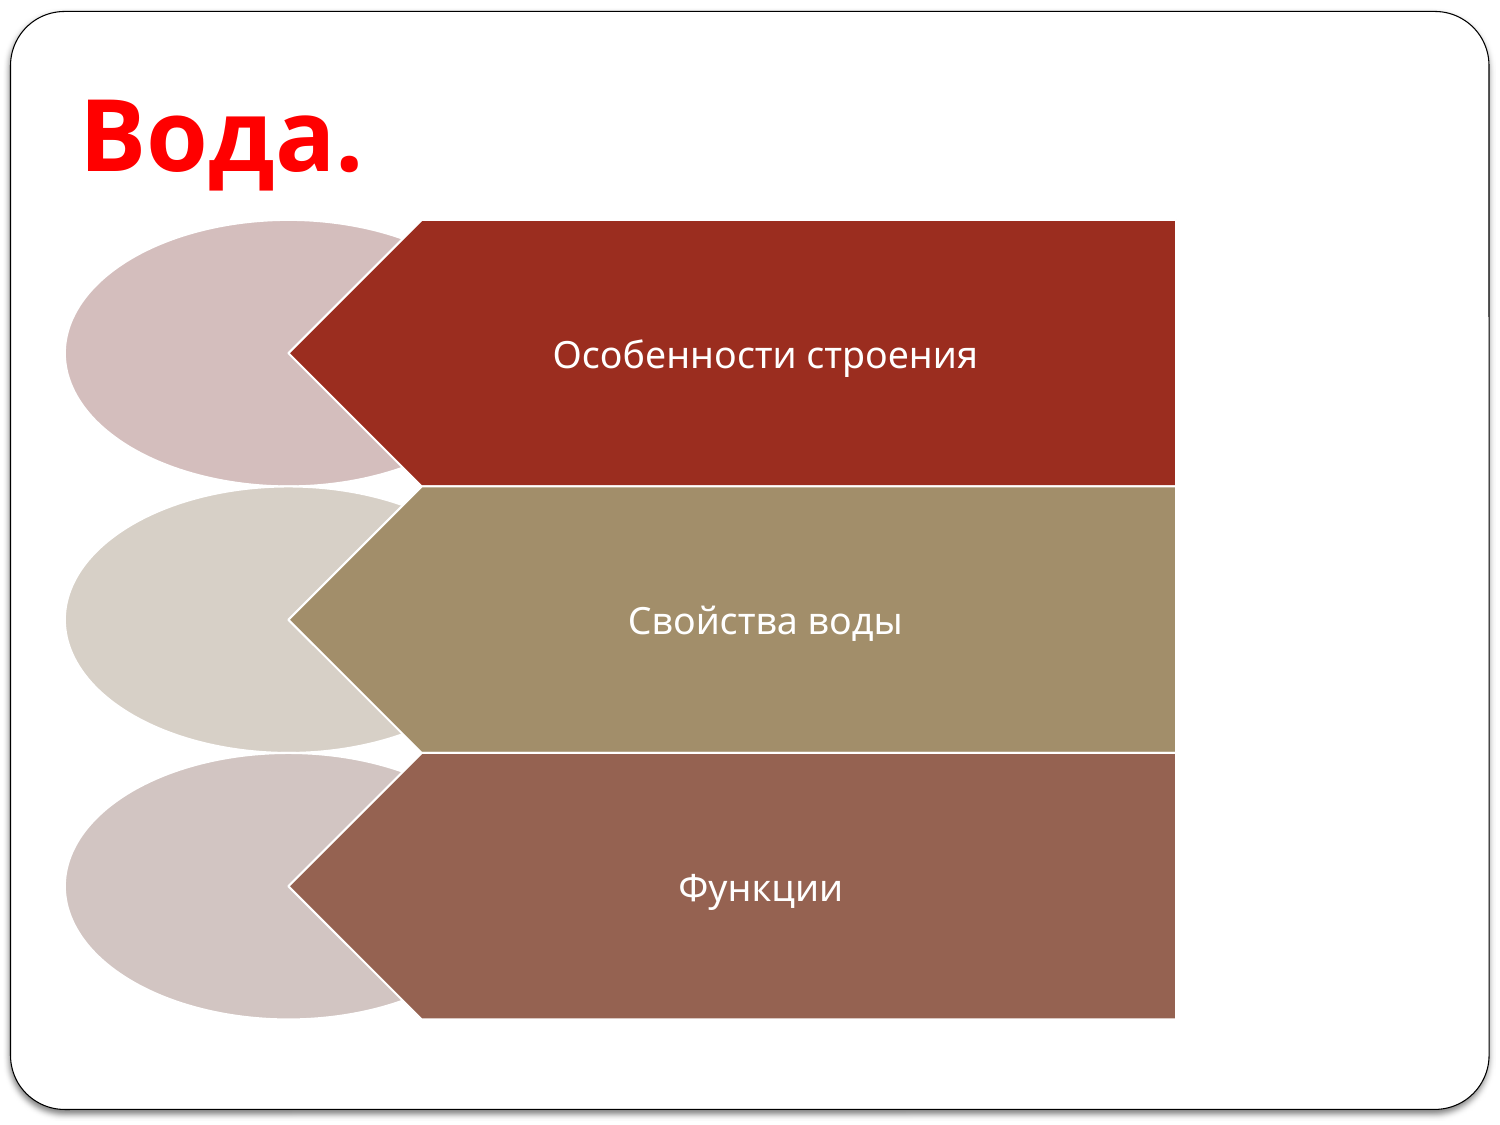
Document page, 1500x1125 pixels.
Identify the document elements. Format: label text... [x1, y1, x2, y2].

title Вода. [64, 19, 1290, 207]
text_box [64, 219, 1400, 1020]
